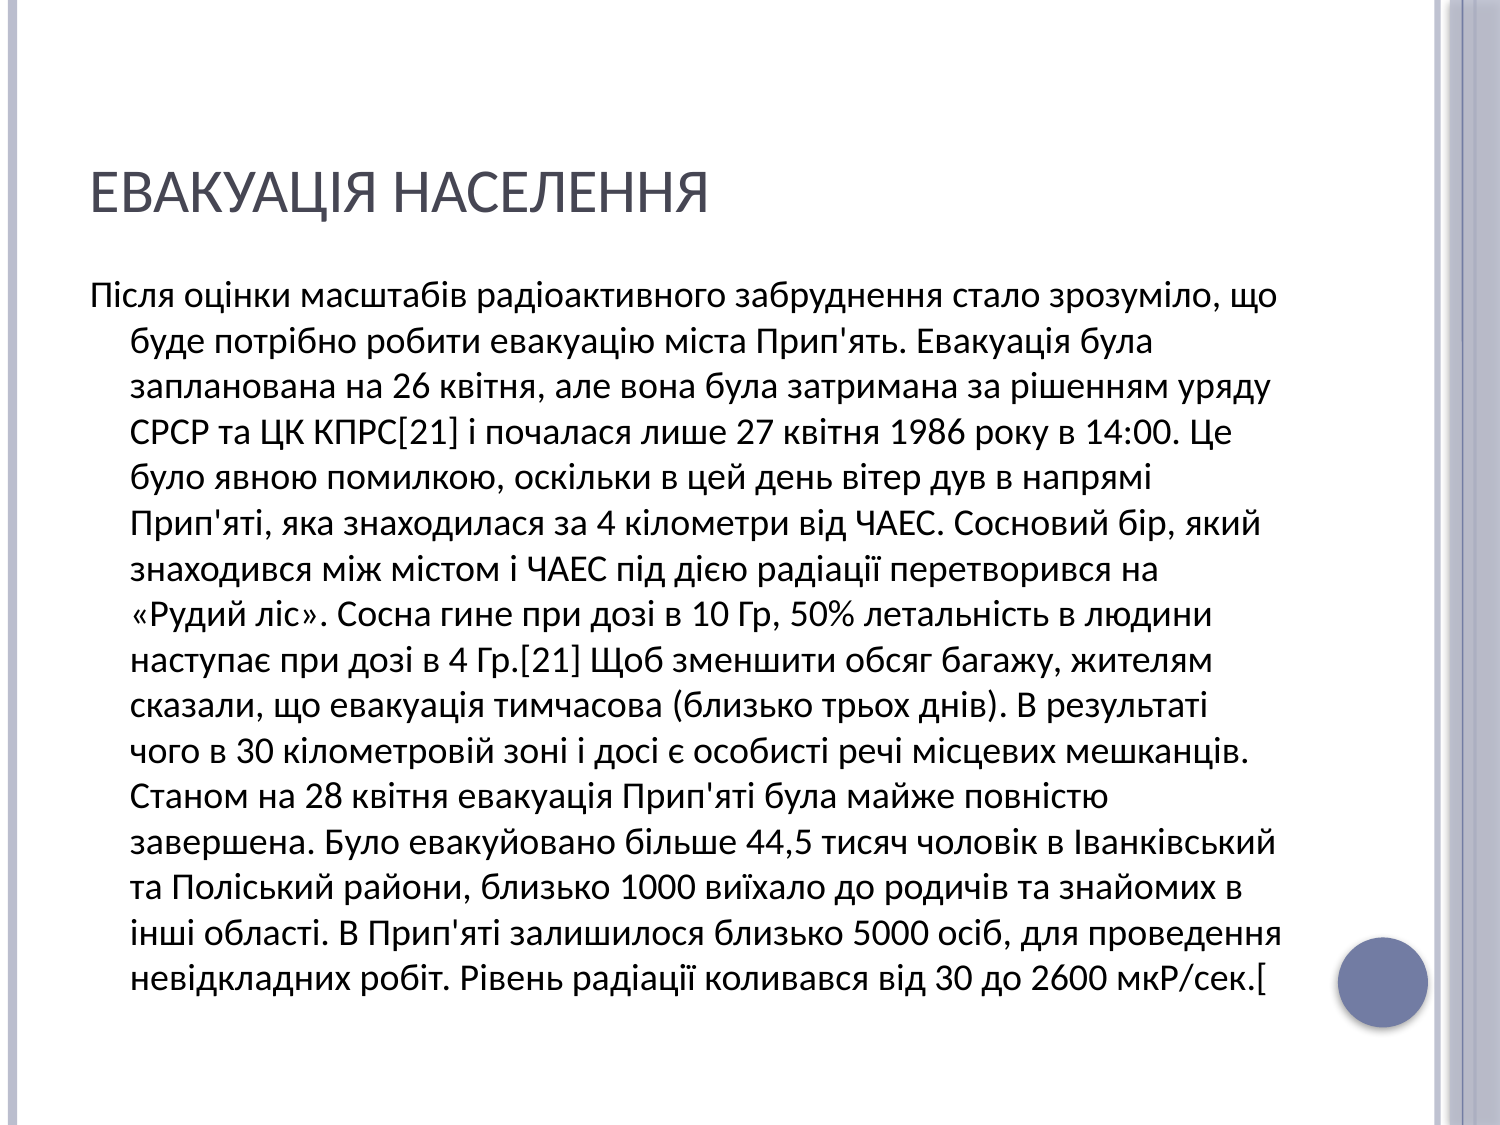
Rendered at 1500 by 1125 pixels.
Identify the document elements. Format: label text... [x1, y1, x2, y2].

list Після оцінки масштабів радіоактивного забруднення стало зрозуміло, що буде потрібно робити евакуацію міста Прип'ять. Евакуація була запланована на 26 квітня, але вона була затримана за рішенням уряду СРСР та ЦК КПРС[21] і почалася лише 27 квітня 1986 року в 14:00. Це було явною помилкою, оскільки в цей день вітер дув в напрямі Прип'яті, яка знаходилася за 4 кілометри від ЧАЕС. Сосновий бір, який знаходився між містом і ЧАЕС під дією радіації перетворився на «Рудий ліс». Сосна гине при дозі в 10 Гр, 50% летальність в людини наступає при дозі в 4 Гр.[21] Щоб зменшити обсяг багажу, жителям сказали, що евакуація тимчасова (близько трьох днiв). В результаті чого в 30 кілометровій зоні і досі є особисті речі місцевих мешканців. Станом на 28 квітня евакуація Прип'яті була майже повністю завершена. Було евакуйовано більше 44,5 тисяч чоловік в Іванківський та Поліський райони, близько 1000 виїхало до родичів та знайомих в інші області. В Прип'яті залишилося близько 5000 осіб, для проведення невідкладних робіт. Рівень радіації коливався від 30 до 2600 мкР/сек.[ [75, 262, 1300, 1062]
title Евакуація населення [75, 45, 1300, 233]
